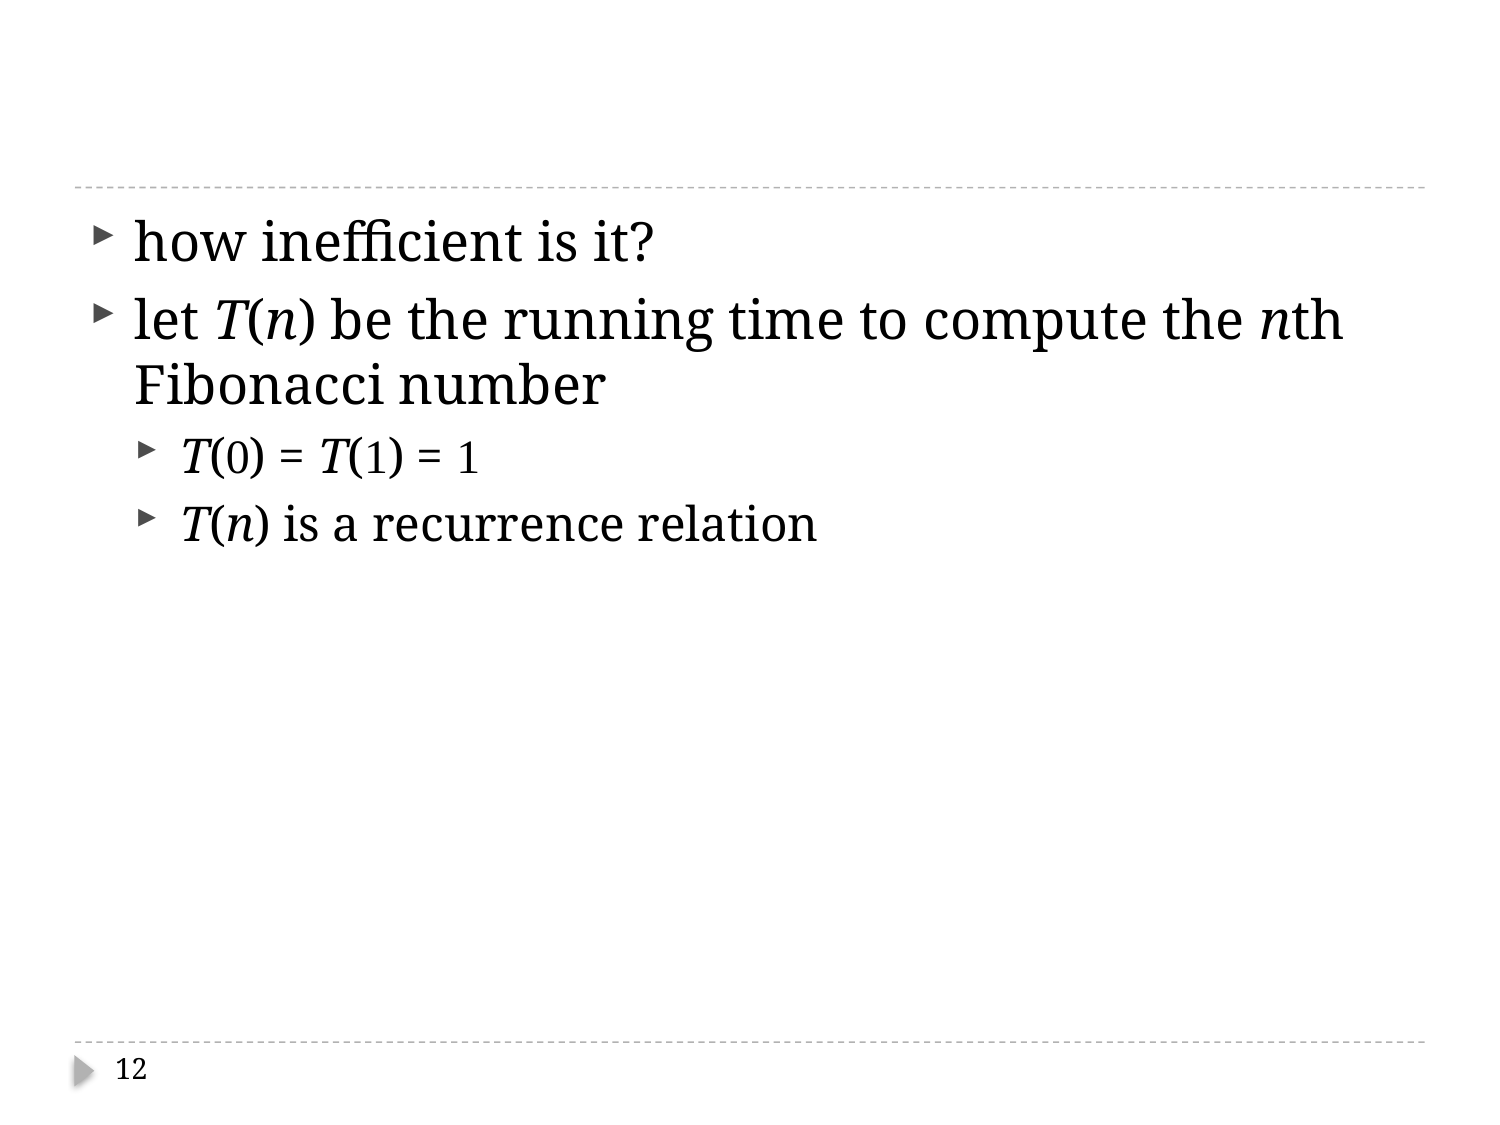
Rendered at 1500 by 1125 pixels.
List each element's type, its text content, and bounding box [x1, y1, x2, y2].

list how inefficient is it? let T(n) be the running time to compute the nth Fibonacci number T(0) = T(1) = 1 T(n) is a recurrence relation [74, 199, 1426, 1011]
slide_number 12 [100, 1042, 426, 1103]
